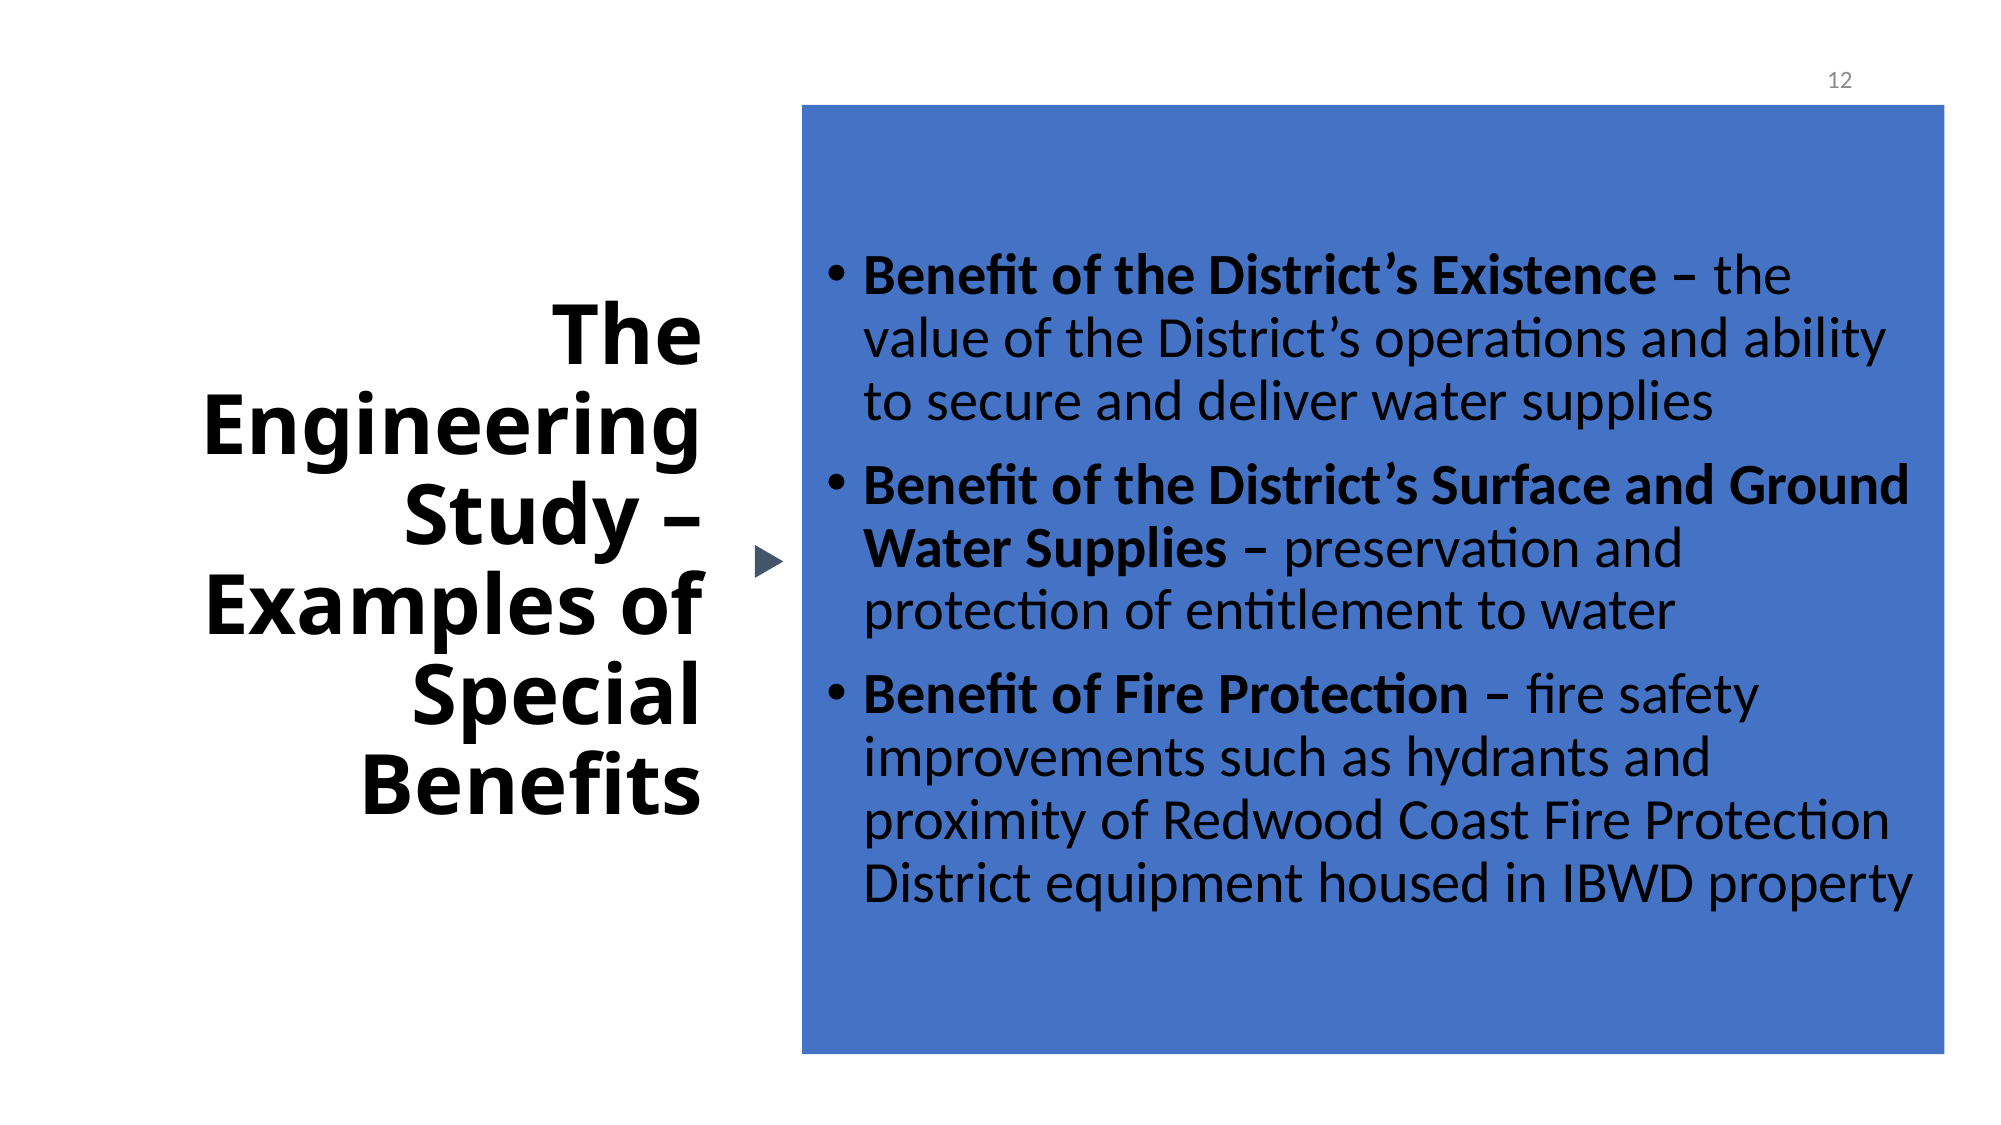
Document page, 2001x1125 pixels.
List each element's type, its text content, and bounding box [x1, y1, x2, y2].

slide_number 12 [1717, 52, 1868, 104]
list Benefit of the District’s Existence – the value of the District’s operations and ability to secure and deliver water supplies Benefit of the District’s Surface and Ground Water Supplies – preservation and protection of entitlement to water Benefit of Fire Protection – fire safety improvements such as hydrants and proximity of Redwood Coast Fire Protection District equipment housed in IBWD property [802, 104, 1945, 1055]
text_box [753, 543, 786, 580]
title The Engineering Study – Examples of Special Benefits [145, 205, 719, 920]
